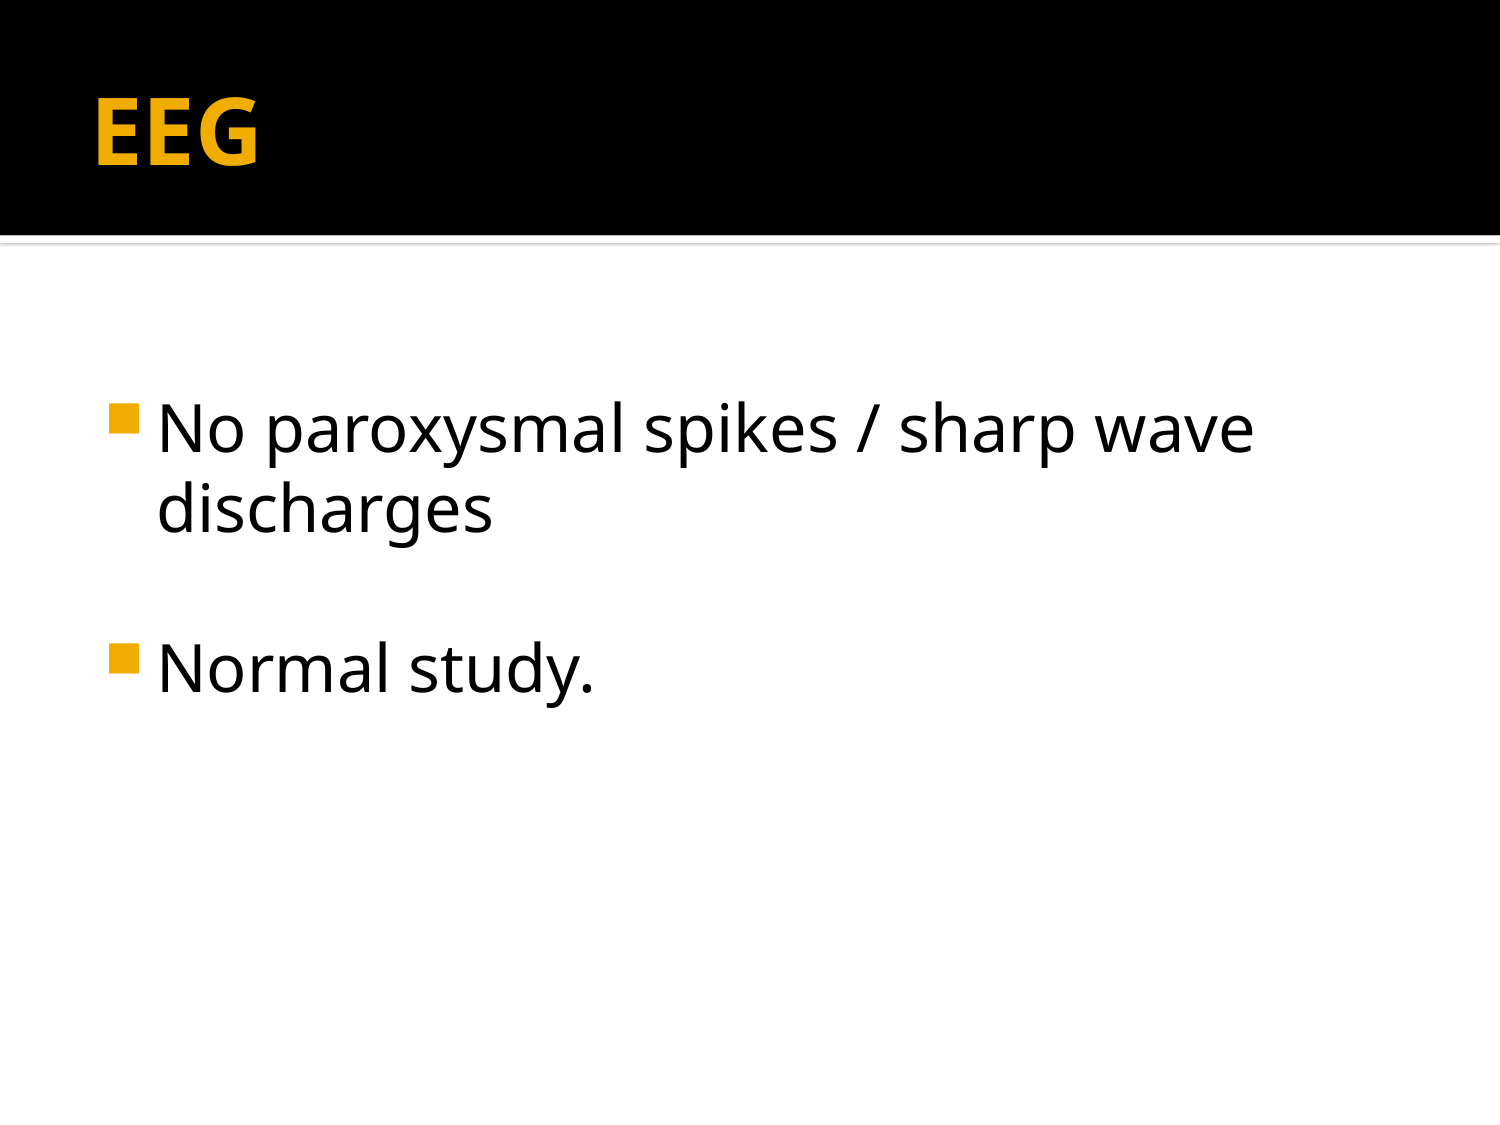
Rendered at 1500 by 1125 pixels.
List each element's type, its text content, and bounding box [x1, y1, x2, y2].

list No paroxysmal spikes / sharp wave discharges Normal study. [75, 291, 1425, 1050]
title EEG [75, 25, 1425, 231]
